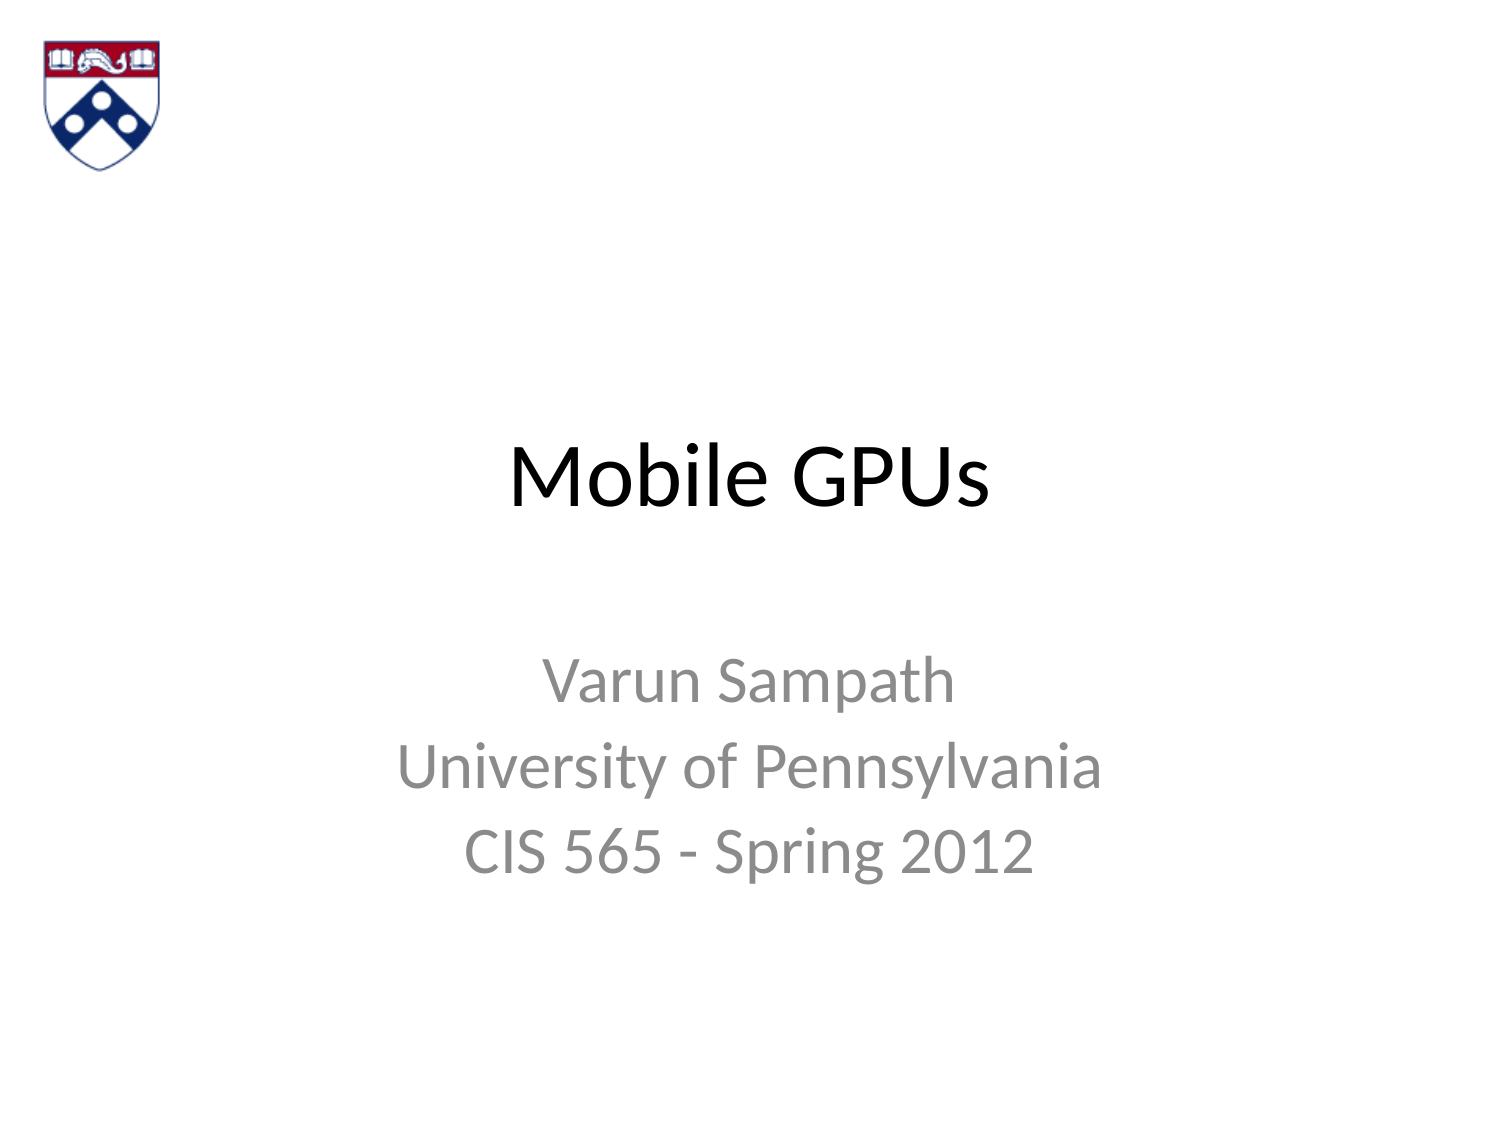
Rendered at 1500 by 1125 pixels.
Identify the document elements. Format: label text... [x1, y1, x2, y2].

subtitle Varun Sampath University of Pennsylvania CIS 565 - Spring 2012 [225, 637, 1275, 925]
title Mobile GPUs [112, 349, 1388, 591]
picture [42, 38, 163, 175]
